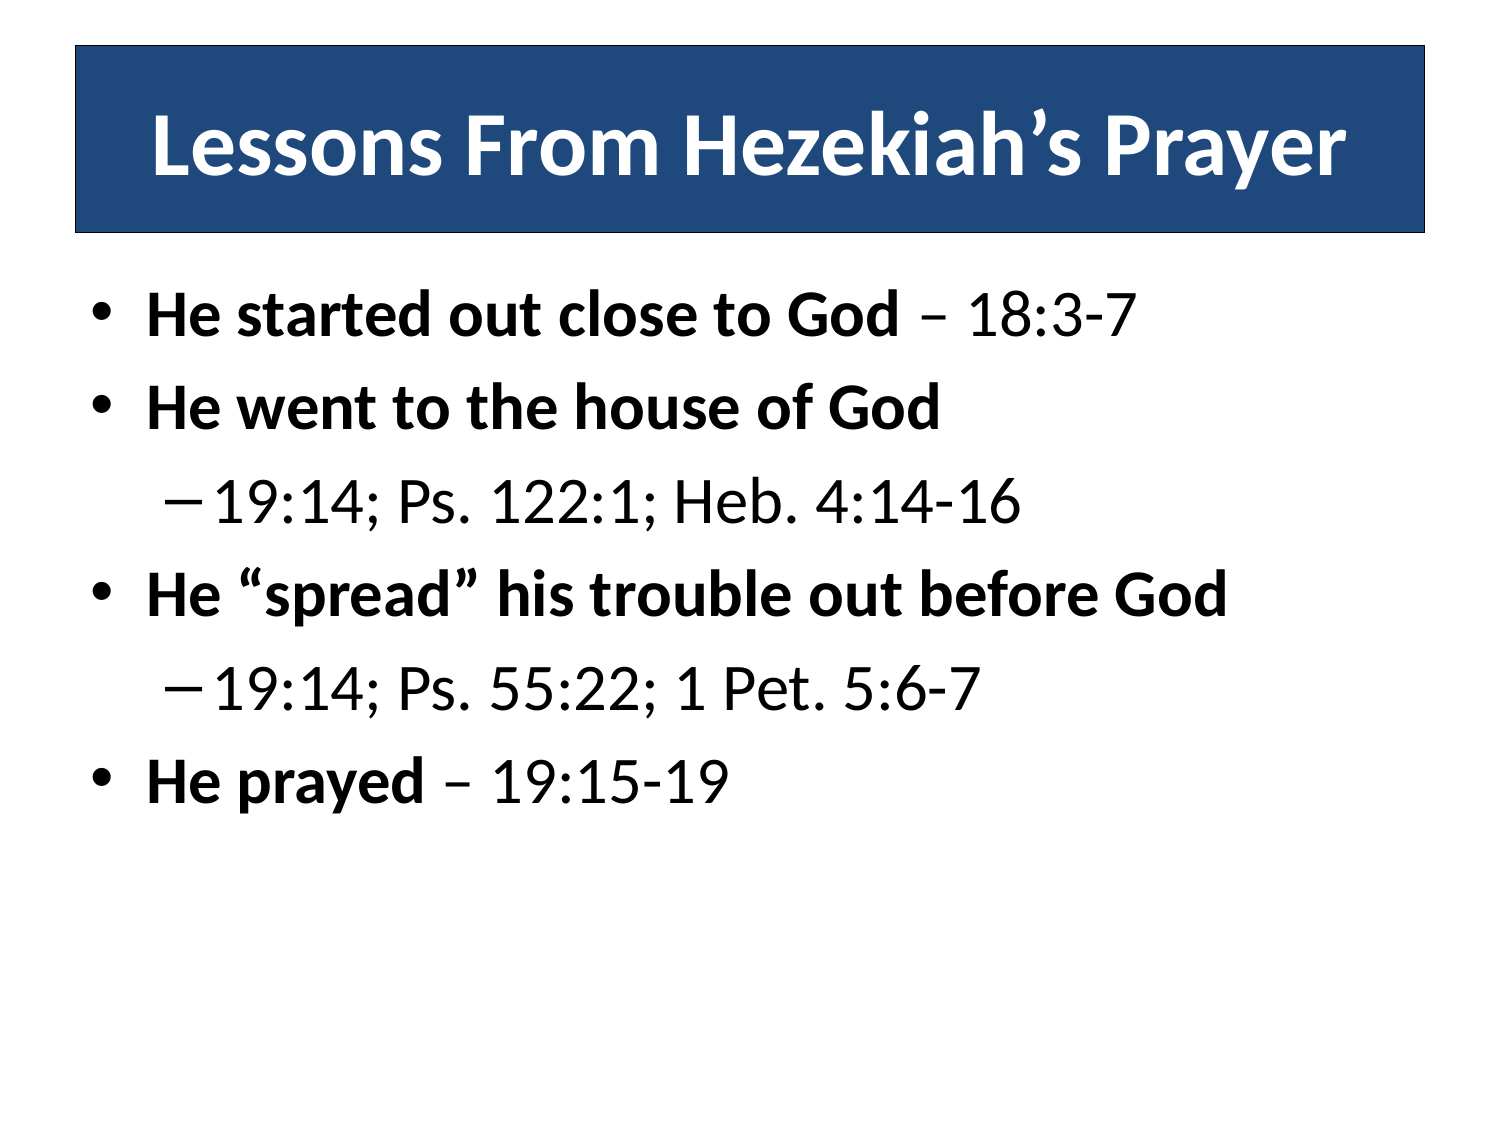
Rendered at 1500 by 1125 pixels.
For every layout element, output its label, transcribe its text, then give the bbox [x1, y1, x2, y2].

list He started out close to God – 18:3-7 He went to the house of God 19:14; Ps. 122:1; Heb. 4:14-16 He “spread” his trouble out before God 19:14; Ps. 55:22; 1 Pet. 5:6-7 He prayed – 19:15-19 [75, 262, 1425, 1005]
title Lessons From Hezekiah’s Prayer [75, 45, 1425, 233]
